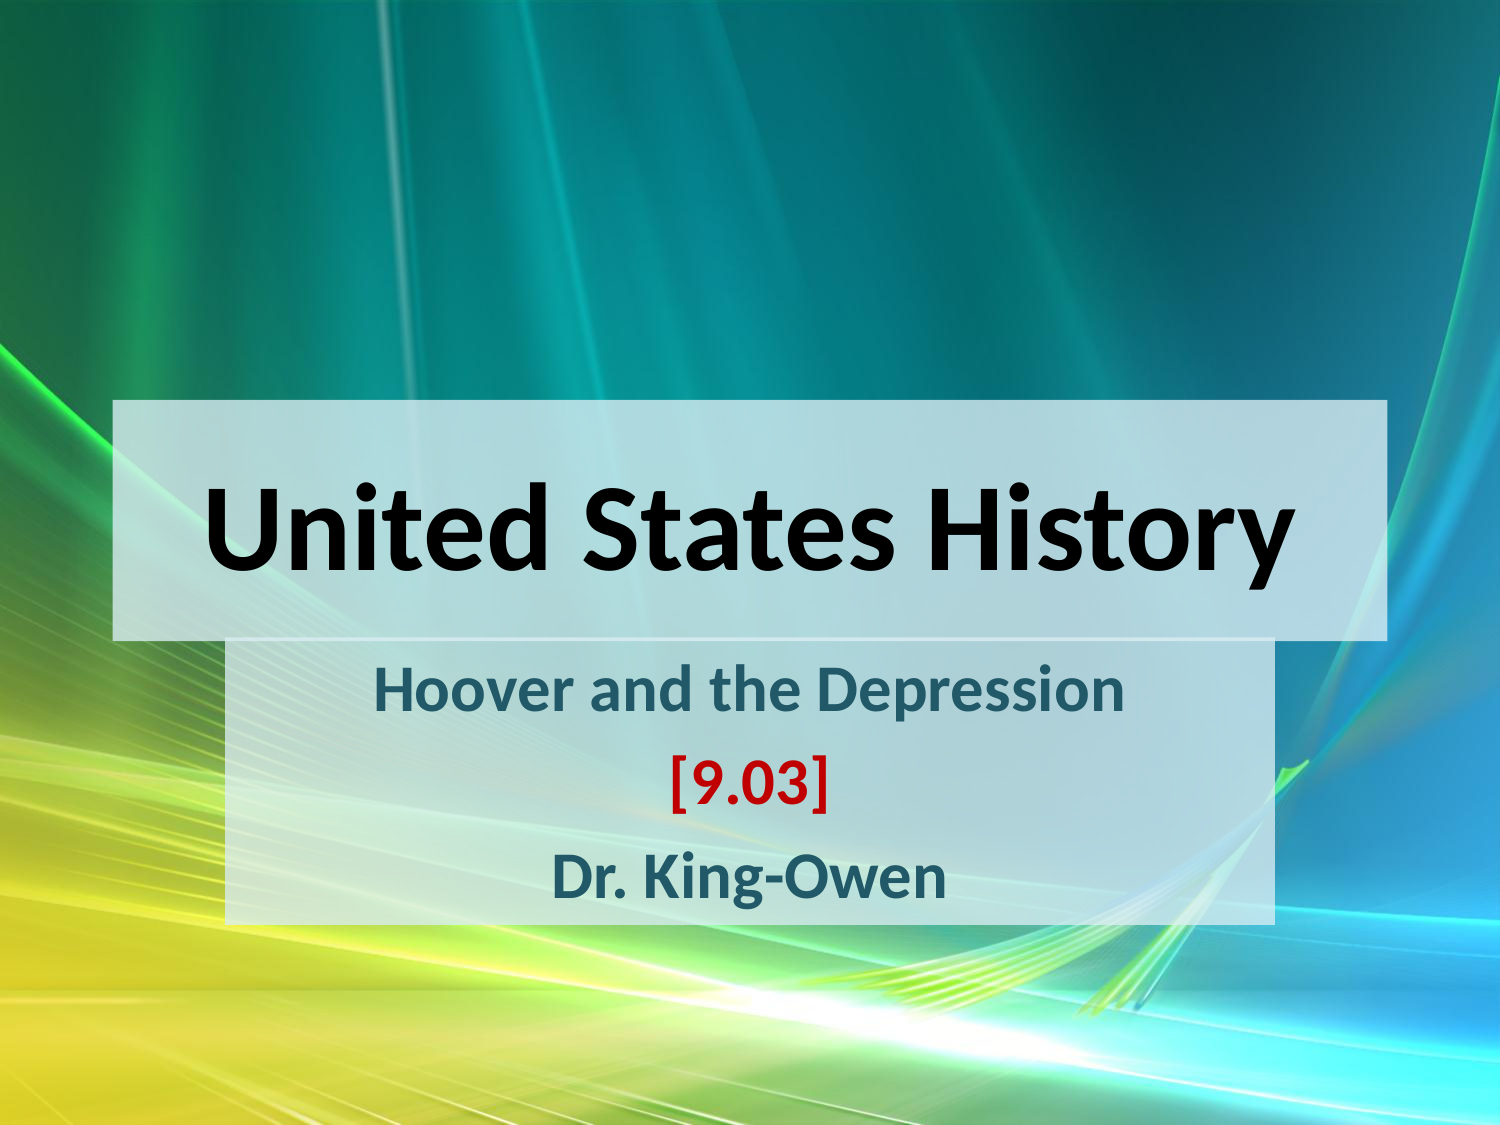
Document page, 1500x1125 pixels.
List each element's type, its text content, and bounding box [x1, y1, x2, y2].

subtitle Hoover and the Depression [9.03] Dr. King-Owen [225, 637, 1275, 925]
title United States History [112, 399, 1388, 642]
picture [0, 0, 1500, 1125]
